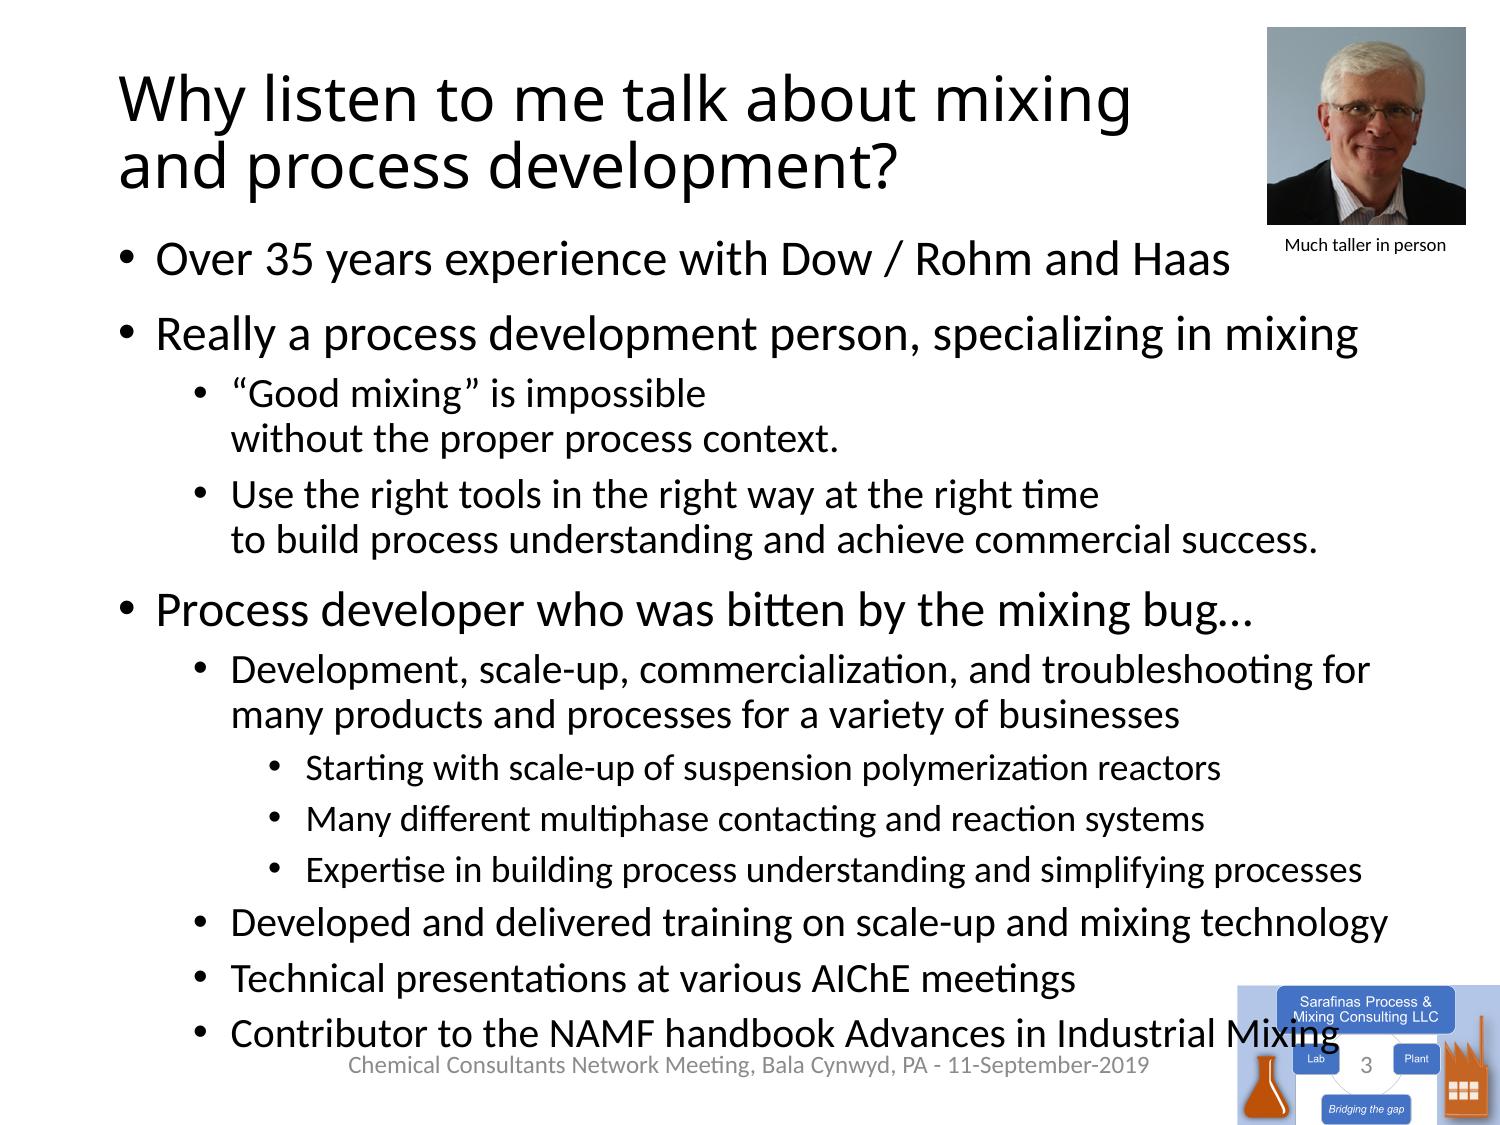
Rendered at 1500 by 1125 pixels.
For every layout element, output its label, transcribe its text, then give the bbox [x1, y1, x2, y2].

slide_number 3 [1336, 1033, 1397, 1093]
text_box Much taller in person [1269, 224, 1468, 263]
footer Chemical Consultants Network Meeting, Bala Cynwyd, PA - 11-September-2019 [300, 1033, 1200, 1093]
title Why listen to me talk about mixing and process development? [103, 59, 1267, 210]
list Over 35 years experience with Dow / Rohm and Haas Really a process development person, specializing in mixing “Good mixing” is impossible without the proper process context. Use the right tools in the right way at the right time to build process understanding and achieve commercial success. Process developer who was bitten by the mixing bug… Development, scale-up, commercialization, and troubleshooting for many products and processes for a variety of businesses Starting with scale-up of suspension polymerization reactors Many different multiphase contacting and reaction systems Expertise in building process understanding and simplifying processes Developed and delivered training on scale-up and mixing technology Technical presentations at various AIChE meetings Contributor to the NAMF handbook Advances in Industrial Mixing [103, 224, 1425, 1093]
picture [1267, 27, 1466, 225]
picture [1237, 985, 1500, 1125]
